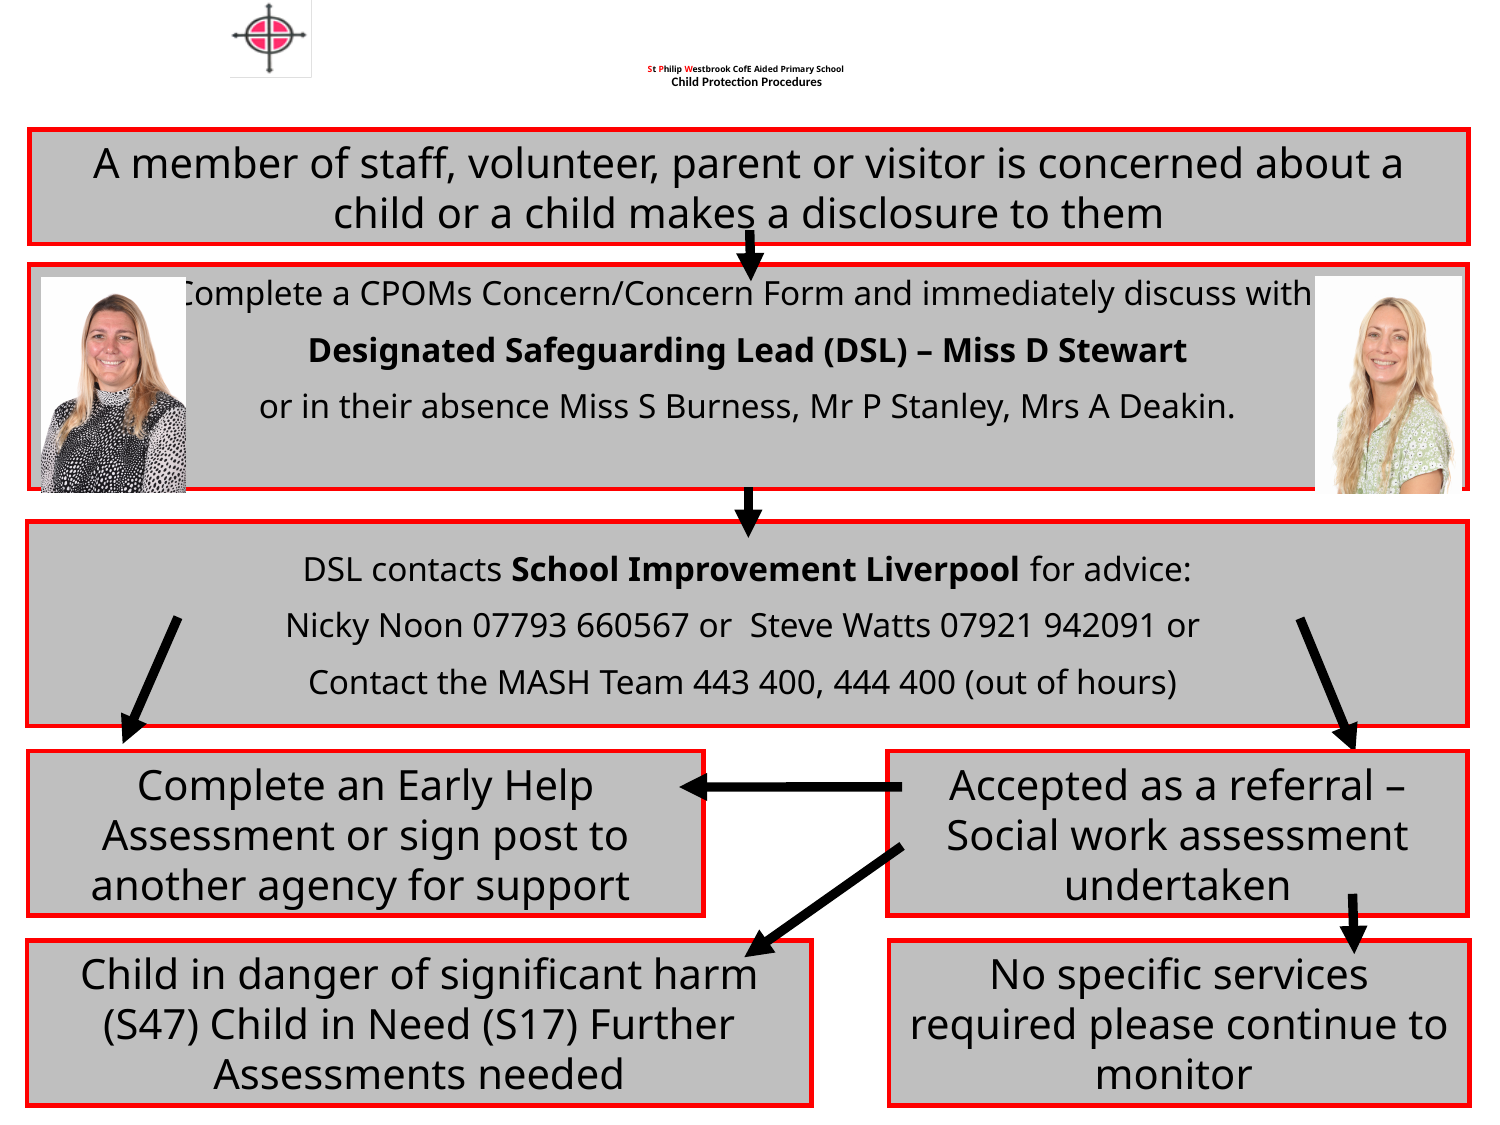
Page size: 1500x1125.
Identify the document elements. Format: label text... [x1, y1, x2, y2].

picture [41, 277, 186, 494]
text_box [744, 230, 757, 282]
text_box A member of staff, volunteer, parent or visitor is concerned about a child or a child makes a disclosure to them [29, 129, 1469, 245]
text_box [1299, 618, 1357, 751]
text_box Complete an Early Help Assessment or sign post to another agency for support [28, 751, 704, 916]
text_box [742, 487, 755, 538]
text_box [121, 617, 179, 744]
text_box [1347, 893, 1361, 955]
text_box Accepted as a referral –Social work assessment undertaken [887, 751, 1468, 916]
title St Philip Westbrook CofE Aided Primary School Child Protection Procedures [53, 39, 1441, 114]
text_box [744, 845, 903, 958]
text_box Child in danger of significant harm (S47) Child in Need (S17) Further Assessments needed [27, 940, 812, 1106]
text_box No specific services required please continue to monitor [888, 940, 1470, 1106]
text_box Complete a CPOMs Concern/Concern Form and immediately discuss with Designated Safeguarding Lead (DSL) – Miss D Stewart or in their absence Miss S Burness, Mr P Stanley, Mrs A Deakin. [28, 264, 1468, 490]
text_box DSL contacts School Improvement Liverpool for advice: Nicky Noon 07793 660567 or Steve Watts 07921 942091 or Contact the MASH Team 443 400, 444 400 (out of hours) [27, 521, 1468, 727]
text_box [679, 780, 903, 794]
picture [229, 0, 314, 79]
picture [1315, 276, 1463, 495]
